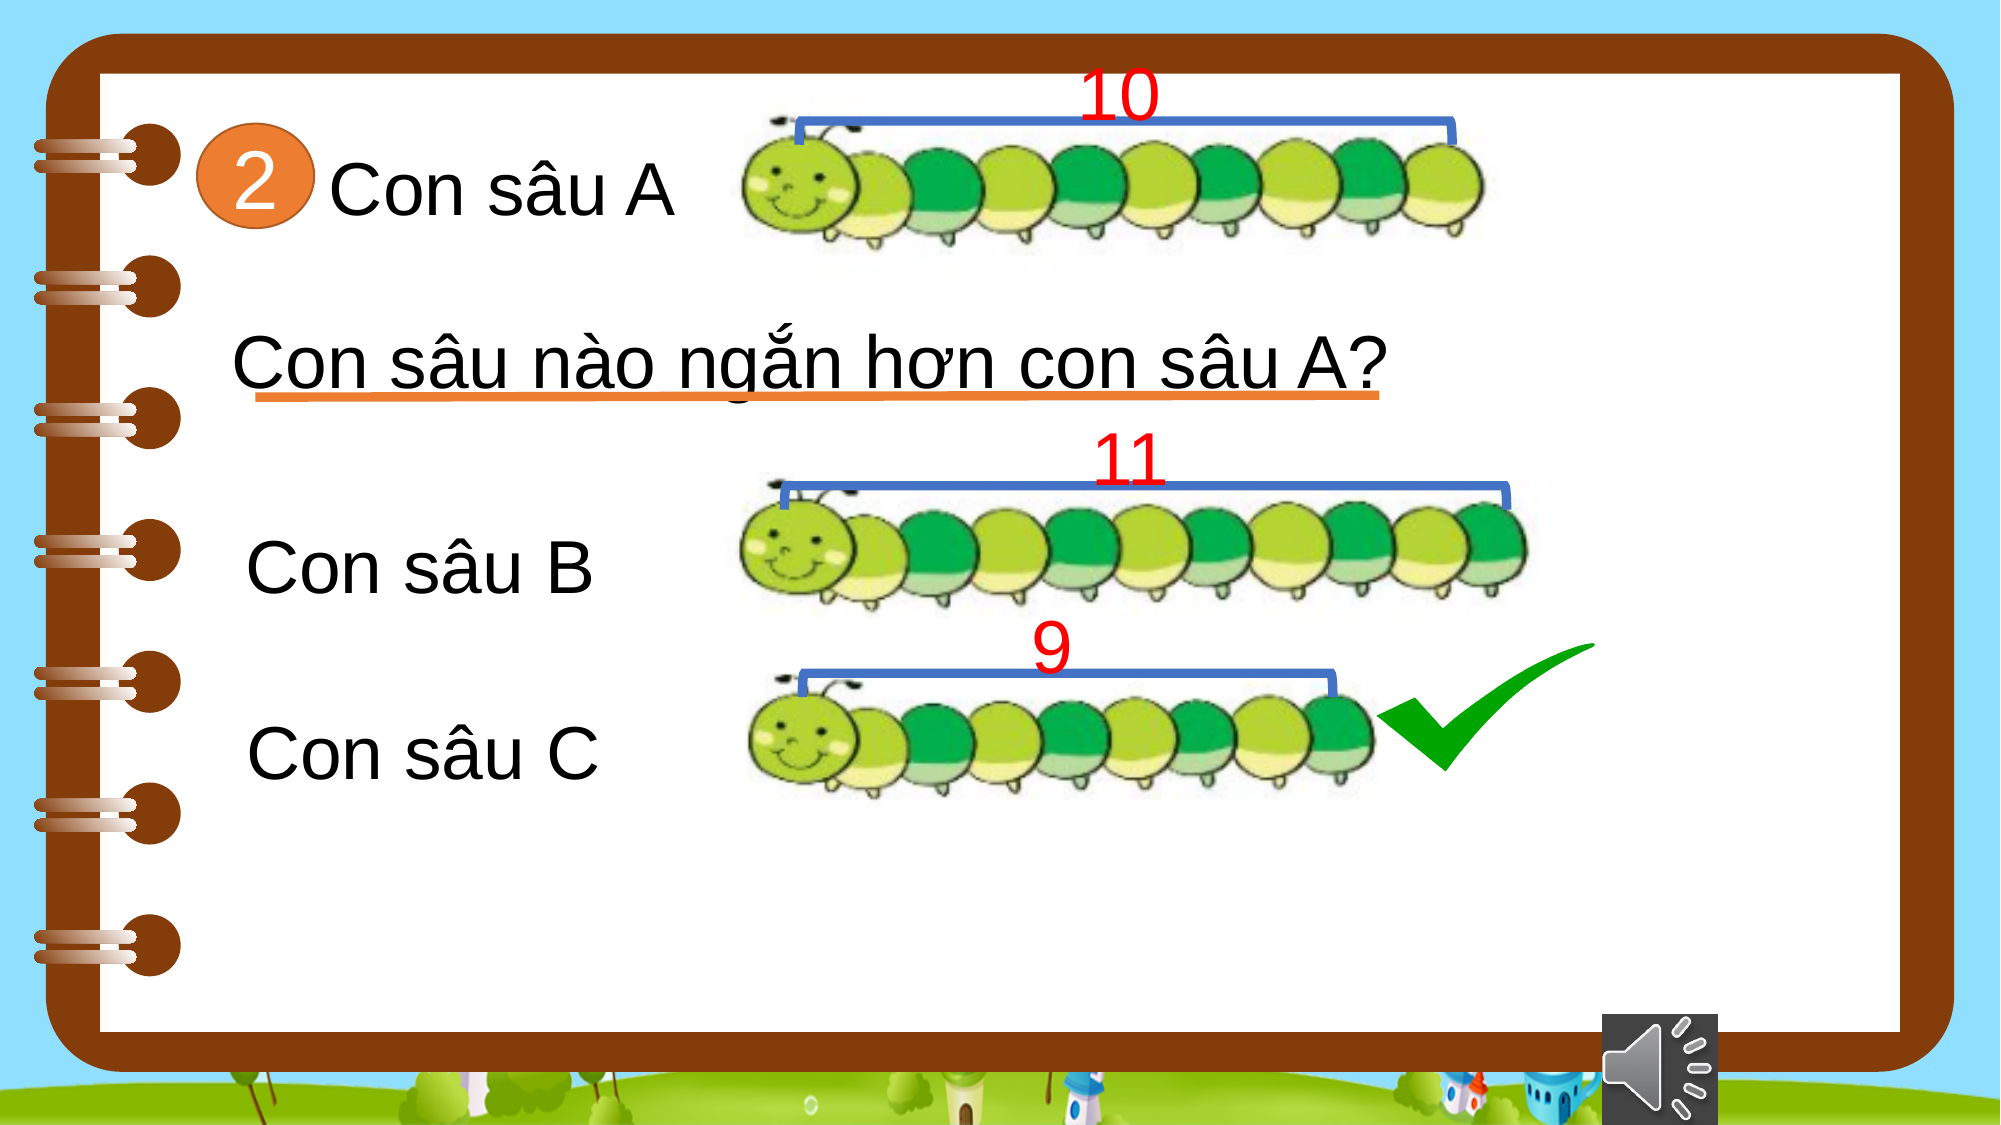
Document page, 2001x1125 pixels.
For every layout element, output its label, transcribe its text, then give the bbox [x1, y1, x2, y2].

text_box Con sâu nào ngắn hơn con sâu A? [216, 306, 1793, 412]
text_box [34, 255, 181, 318]
text_box [49, 37, 1951, 958]
text_box Con sâu B [230, 511, 713, 616]
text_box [784, 403, 1507, 510]
text_box Con sâu C [231, 696, 730, 802]
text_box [34, 782, 181, 845]
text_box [799, 38, 1453, 145]
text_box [34, 518, 181, 582]
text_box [34, 650, 181, 713]
text_box [99, 72, 1901, 958]
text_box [34, 387, 181, 450]
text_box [197, 123, 730, 239]
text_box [34, 914, 181, 977]
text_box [802, 590, 1333, 698]
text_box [34, 123, 181, 186]
picture [0, 0, 2001, 1125]
